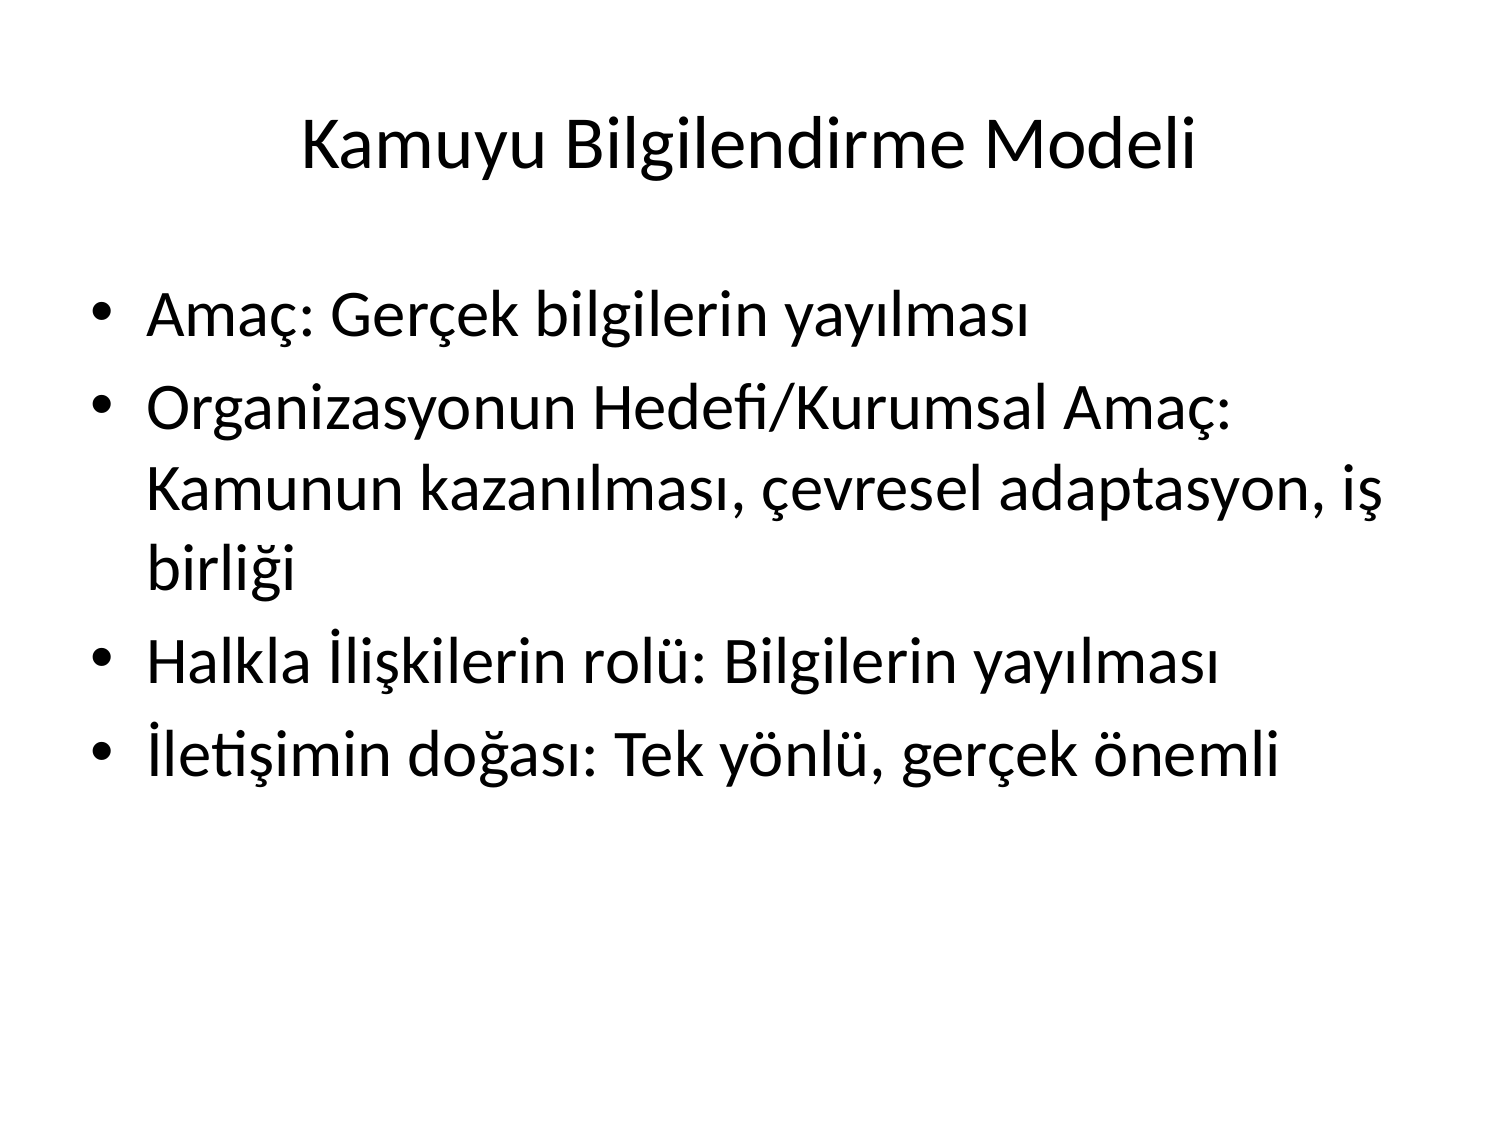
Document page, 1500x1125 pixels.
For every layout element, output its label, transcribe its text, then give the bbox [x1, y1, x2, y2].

title Kamuyu Bilgilendirme Modeli [75, 45, 1425, 233]
list Amaç: Gerçek bilgilerin yayılması Organizasyonun Hedefi/Kurumsal Amaç: Kamunun kazanılması, çevresel adaptasyon, iş birliği Halkla İlişkilerin rolü: Bilgilerin yayılması İletişimin doğası: Tek yönlü, gerçek önemli [75, 262, 1425, 1005]
